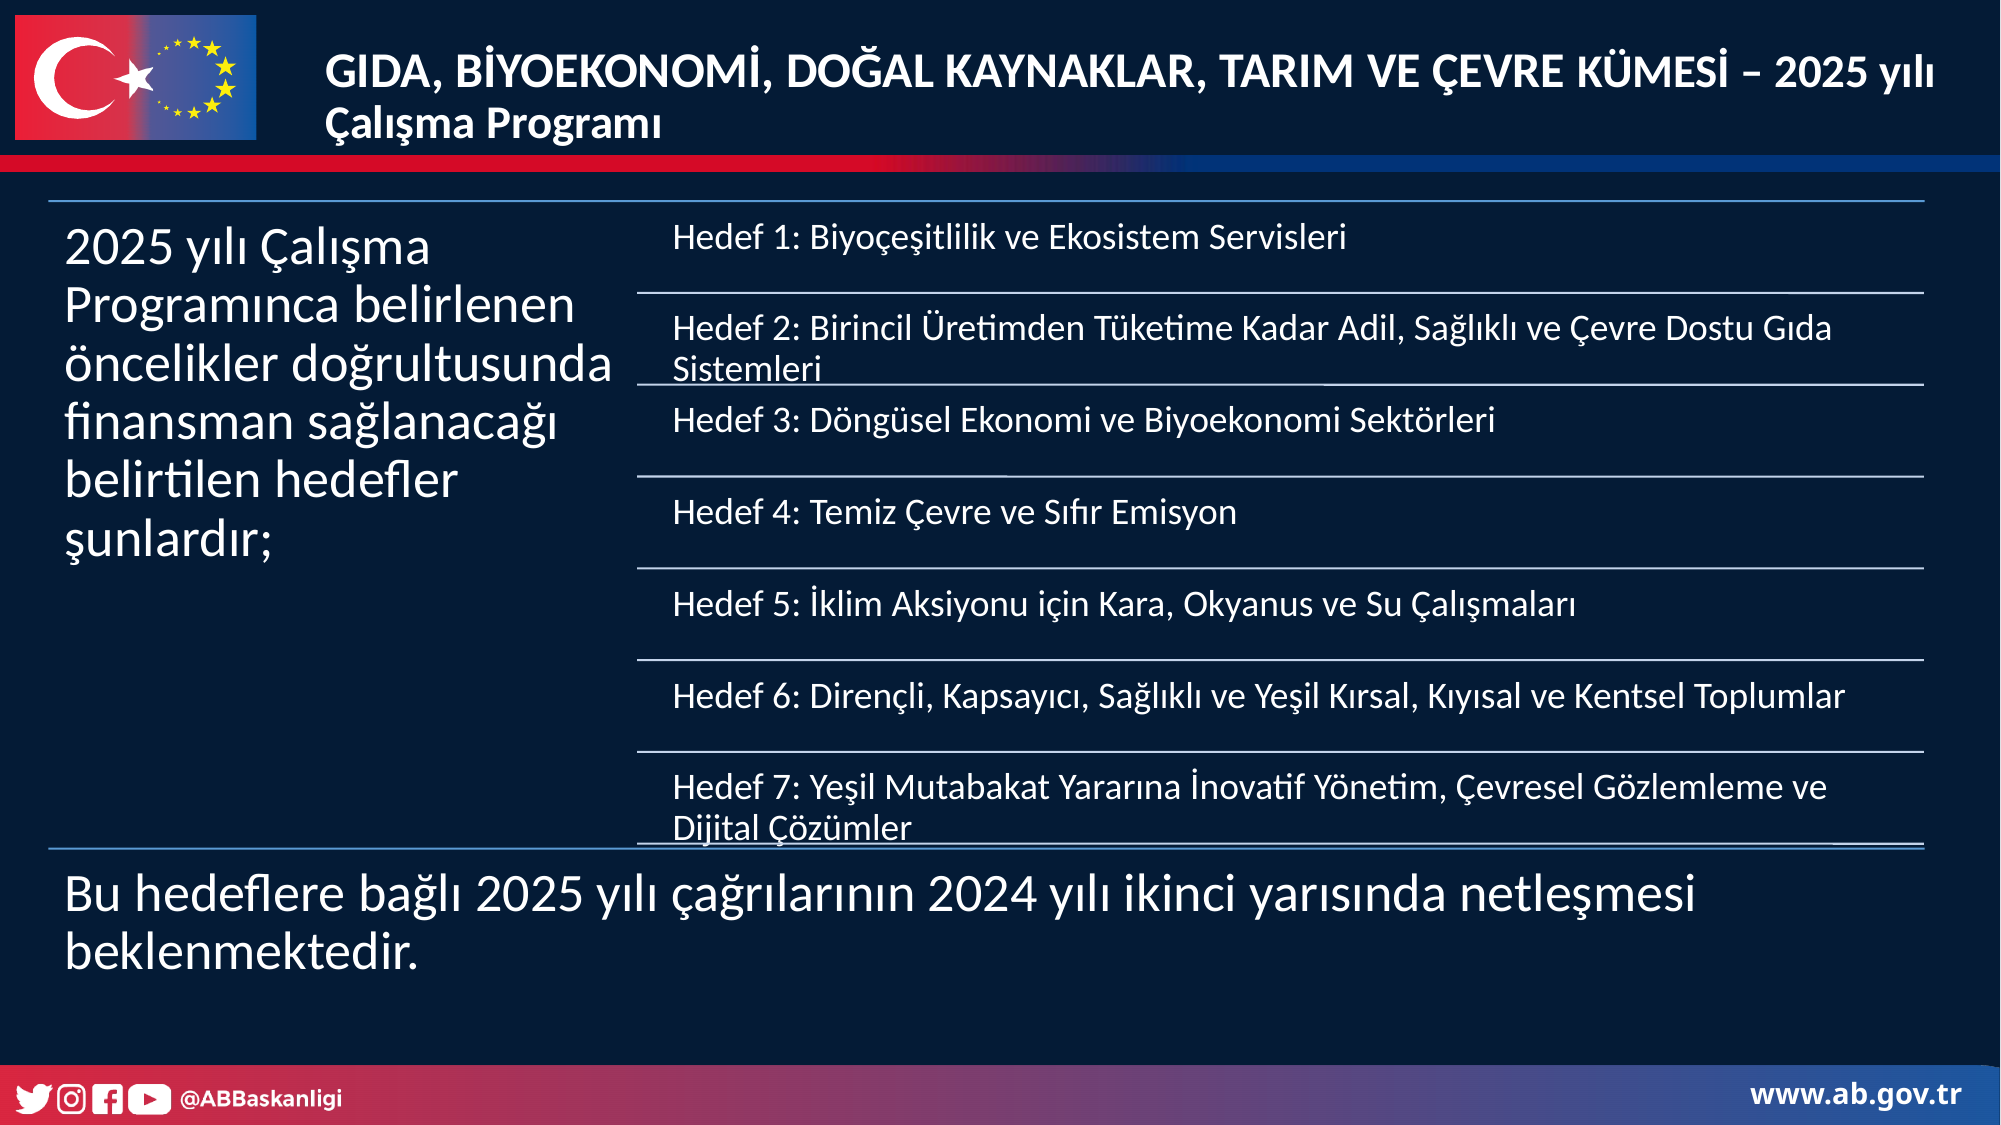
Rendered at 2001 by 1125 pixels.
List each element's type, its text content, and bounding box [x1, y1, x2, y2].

picture [0, 1051, 2000, 1125]
text_box GIDA, BİYOEKONOMİ, DOĞAL KAYNAKLAR, TARIM VE ÇEVRE KÜMESİ – 2025 yılı Çalışma Programı [310, 36, 1959, 157]
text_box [48, 200, 1925, 1004]
picture [0, 155, 2000, 172]
picture [15, 15, 257, 140]
